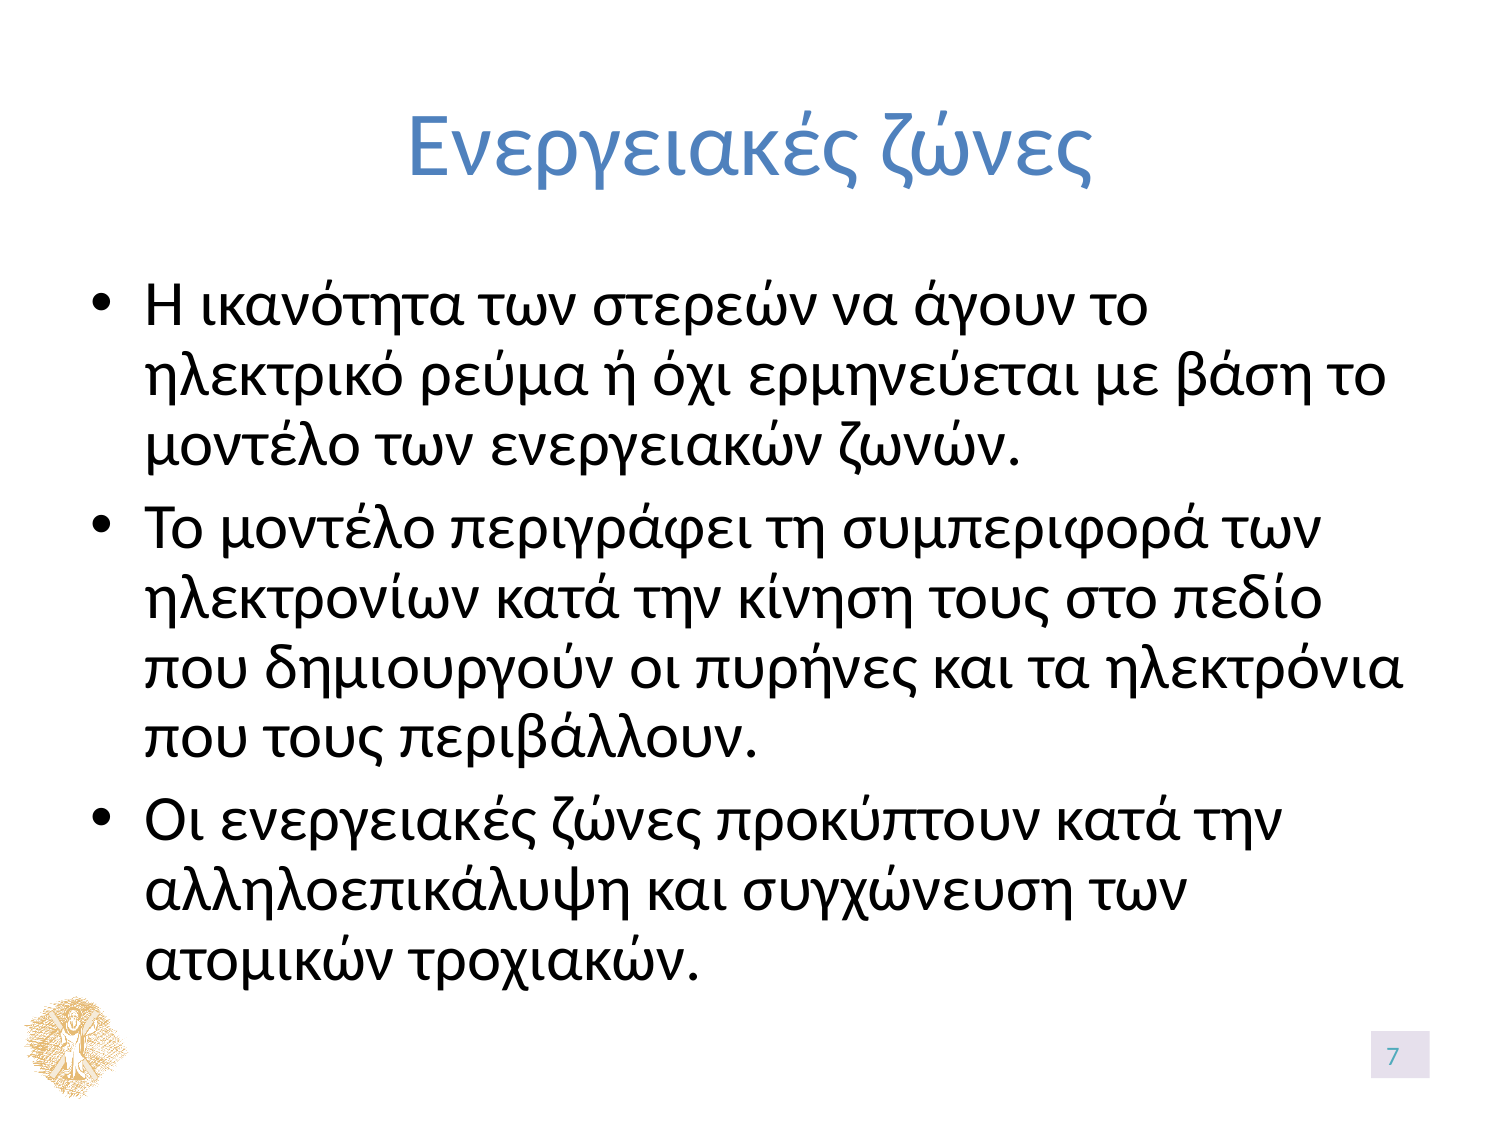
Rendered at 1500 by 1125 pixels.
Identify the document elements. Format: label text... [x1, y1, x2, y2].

title Ενεργειακές ζώνες [75, 45, 1425, 233]
text_box 7 [1371, 1031, 1430, 1079]
list Η ικανότητα των στερεών να άγουν το ηλεκτρικό ρεύμα ή όχι ερμηνεύεται με βάση το μοντέλο των ενεργειακών ζωνών. Το μοντέλο περιγράφει τη συμπεριφορά των ηλεκτρονίων κατά την κίνηση τους στο πεδίο που δημιουργούν οι πυρήνες και τα ηλεκτρόνια που τους περιβάλλουν. Οι ενεργειακές ζώνες προκύπτουν κατά την αλληλοεπικάλυψη και συγχώνευση των ατομικών τροχιακών. [75, 262, 1425, 1005]
picture [17, 986, 137, 1103]
